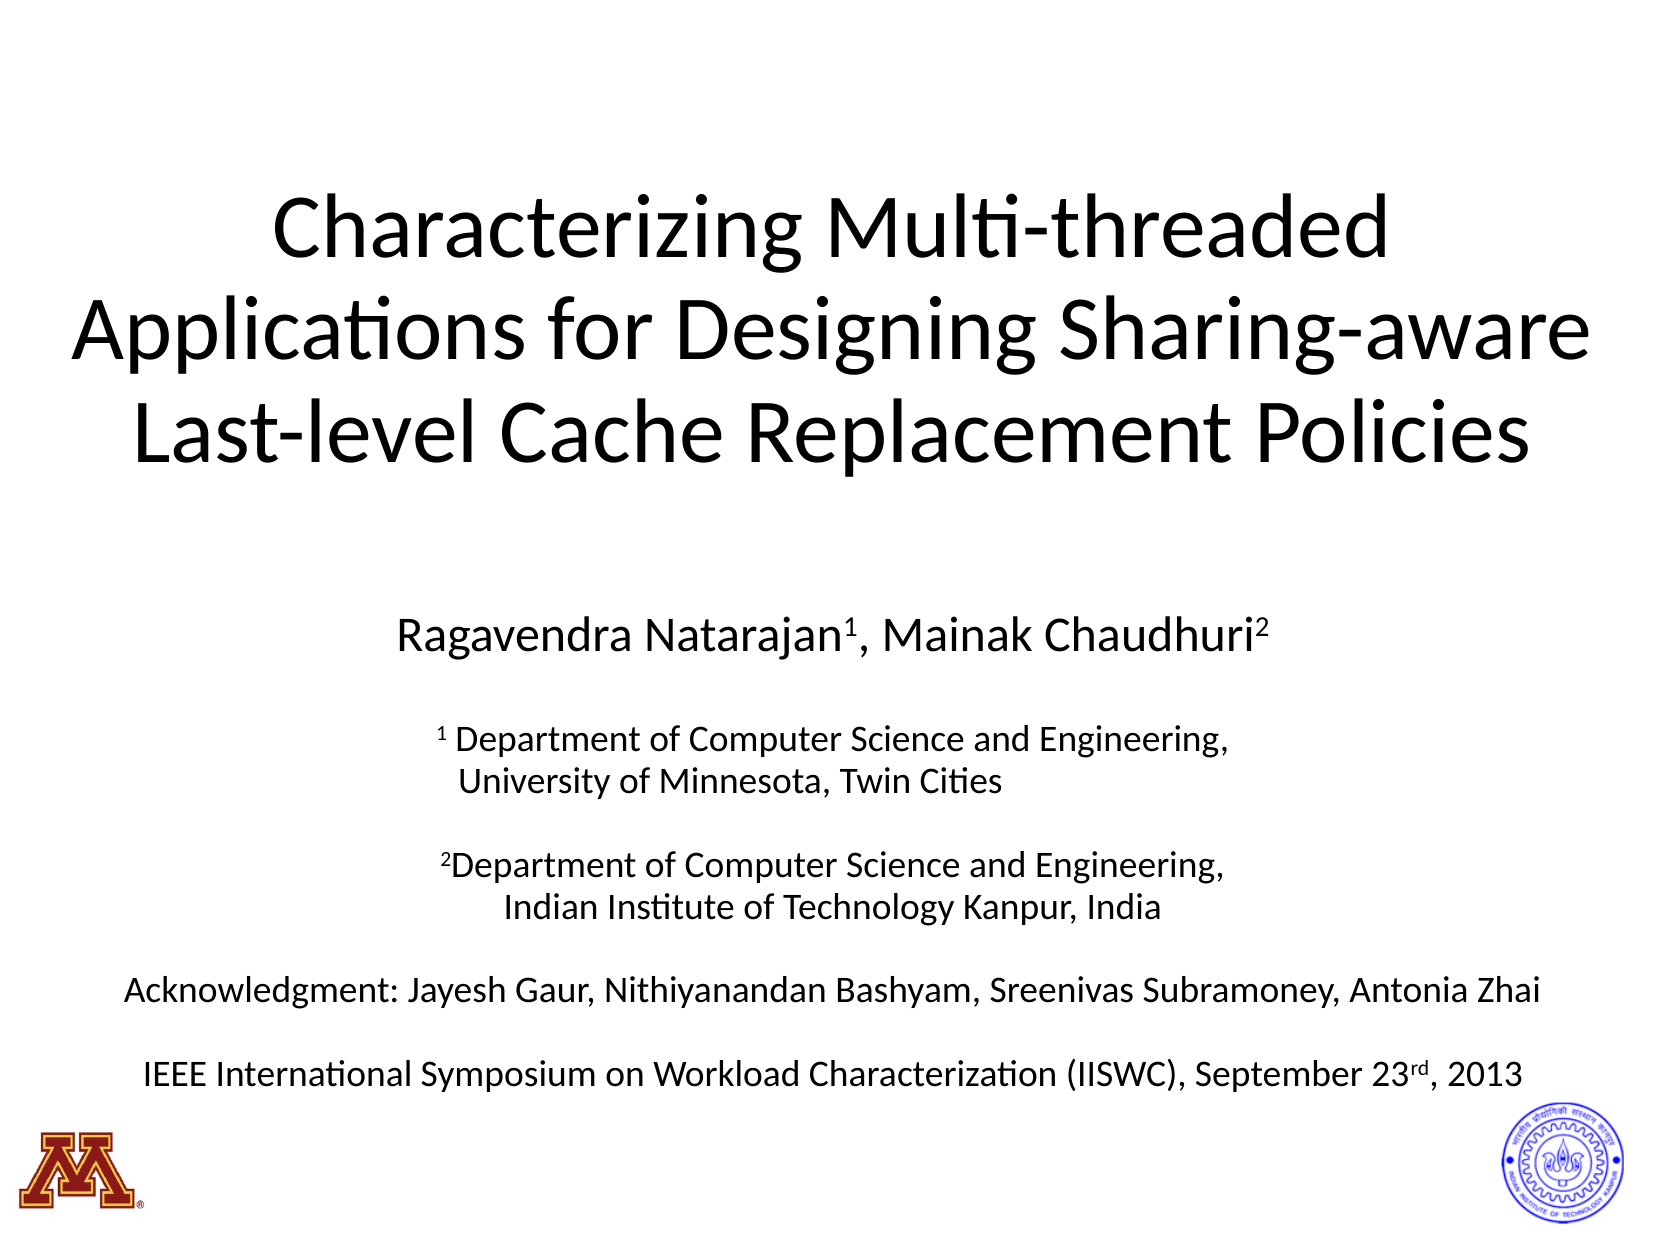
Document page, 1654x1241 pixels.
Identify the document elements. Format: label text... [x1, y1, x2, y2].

picture [1, 1107, 152, 1233]
text_box Ragavendra Natarajan1, Mainak Chaudhuri2 1 Department of Computer Science and Engineering, University of Minnesota, Twin Cities 2Department of Computer Science and Engineering, Indian Institute of Technology Kanpur, India Acknowledgment: Jayesh Gaur, Nithiyanandan Bashyam, Sreenivas Subramoney, Antonia Zhai IEEE International Symposium on Workload Characterization (IISWC), September 23rd, 2013 [101, 599, 1565, 1103]
picture [1490, 1091, 1639, 1233]
text_box Characterizing Multi-threaded Applications for Designing Sharing-aware Last-level Cache Replacement Policies [64, 182, 1602, 470]
